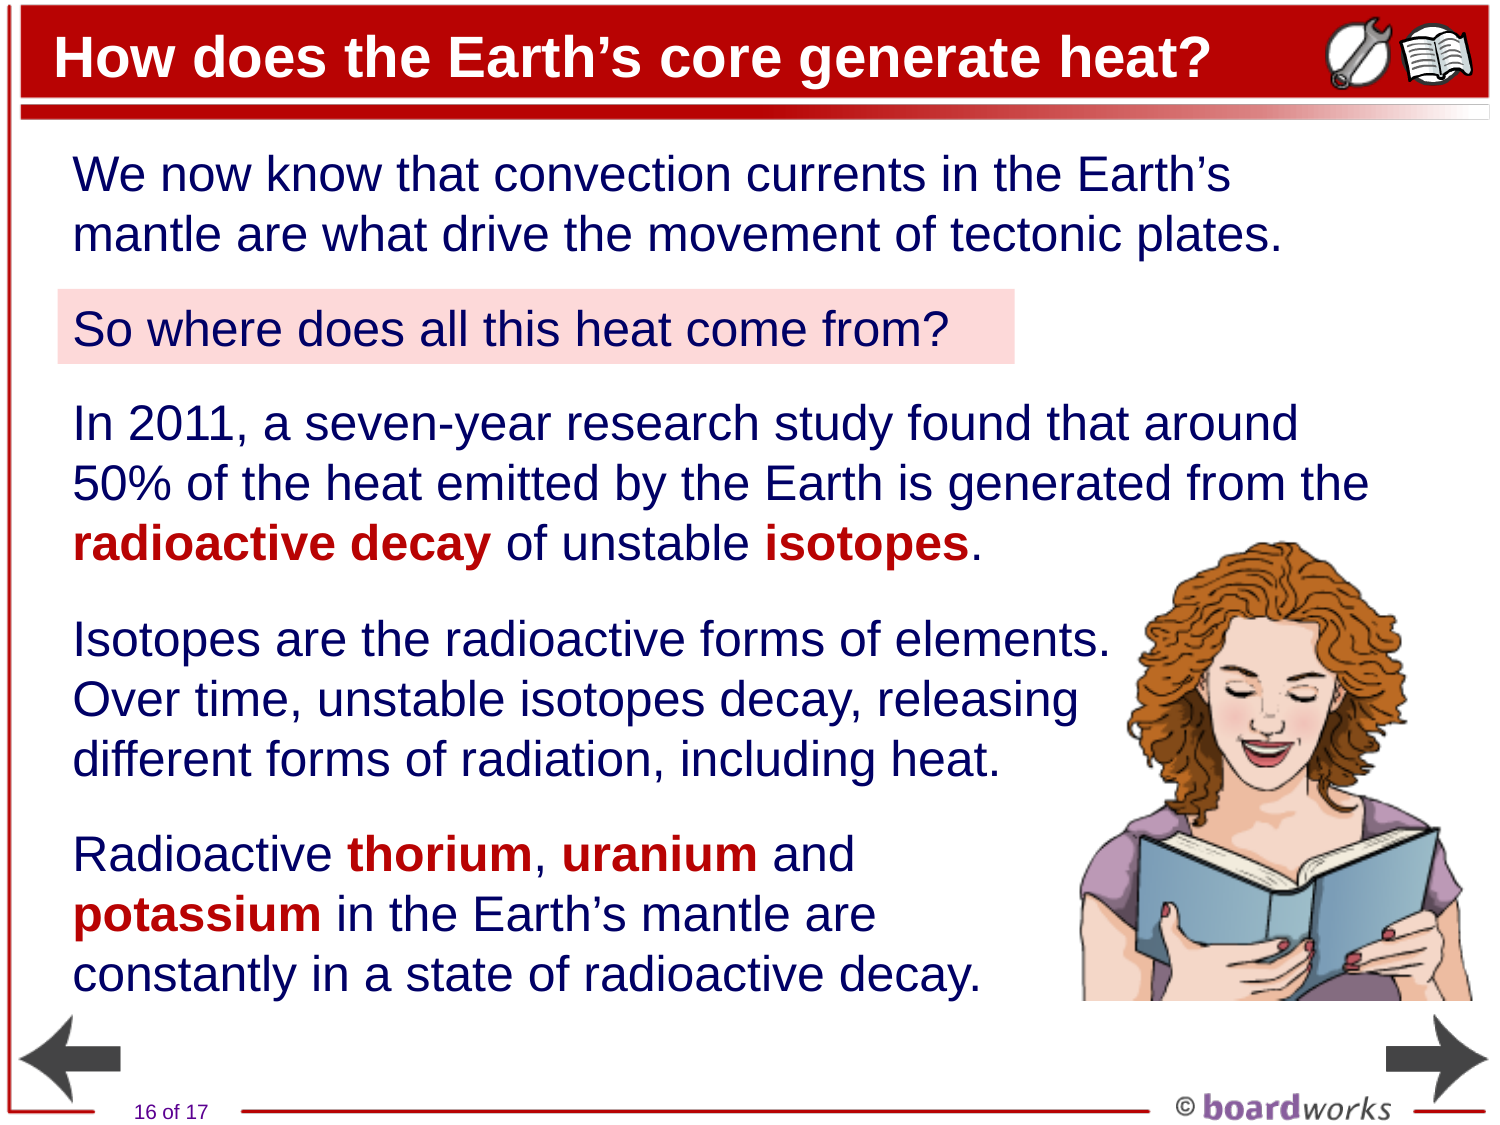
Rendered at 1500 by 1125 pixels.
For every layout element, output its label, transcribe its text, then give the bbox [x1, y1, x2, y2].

text_box So where does all this heat come from? [57, 288, 1015, 364]
title How does the Earth’s core generate heat? [38, 8, 1308, 100]
text_box Radioactive thorium, uranium and potassium in the Earth’s mantle are constantly in a state of radioactive decay. [57, 814, 1116, 1010]
picture [0, 0, 1500, 1125]
text_box In 2011, a seven-year research study found that around 50% of the heat emitted by the Earth is generated from the radioactive decay of unstable isotopes. [57, 383, 1401, 579]
text_box Isotopes are the radioactive forms of elements. Over time, unstable isotopes decay, releasing different forms of radiation, including heat. [57, 598, 1054, 794]
text_box We now know that convection currents in the Earth’s mantle are what drive the movement of tectonic plates. [57, 133, 1401, 269]
